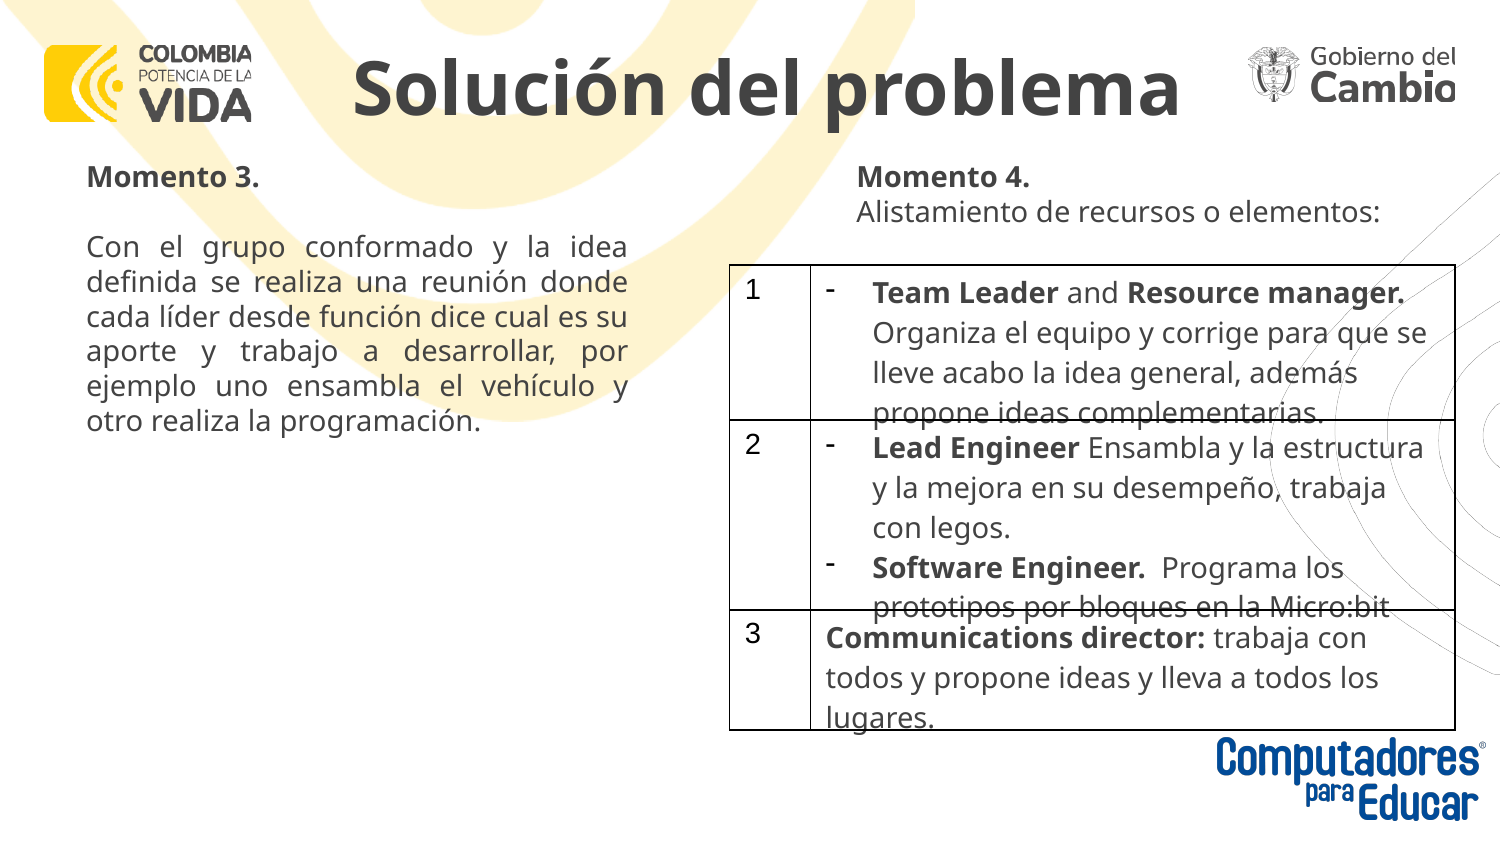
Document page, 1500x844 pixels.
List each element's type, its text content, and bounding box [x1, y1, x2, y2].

table_cell Communications director: trabaja con todos y propone ideas y lleva a todos los lugares. [811, 611, 1454, 729]
table_cell Lead Engineer Ensambla y la estructura y la mejora en su desempeño, trabaja con legos. Software Engineer. Programa los prototipos por bloques en la Micro:bit [811, 421, 1454, 609]
picture [1217, 737, 1486, 821]
table_cell 3 [730, 611, 810, 729]
picture [43, 44, 252, 122]
title Solución del problema [298, 25, 1258, 161]
table_header Team Leader and Resource manager. Organiza el equipo y corrige para que se lleve acabo la idea general, además propone ideas complementarias. [811, 266, 1454, 419]
picture [1414, 169, 1500, 675]
picture [1247, 46, 1456, 102]
table_header 1 [730, 266, 810, 419]
table_cell 2 [730, 421, 810, 609]
text_box Momento 3. Con el grupo conformado y la idea definida se realiza una reunión donde cada líder desde función dice cual es su aporte y trabajo a desarrollar, por ejemplo uno ensambla el vehículo y otro realiza la programación. [71, 150, 644, 844]
text_box Momento 4. Alistamiento de recursos o elementos: [841, 150, 1414, 271]
